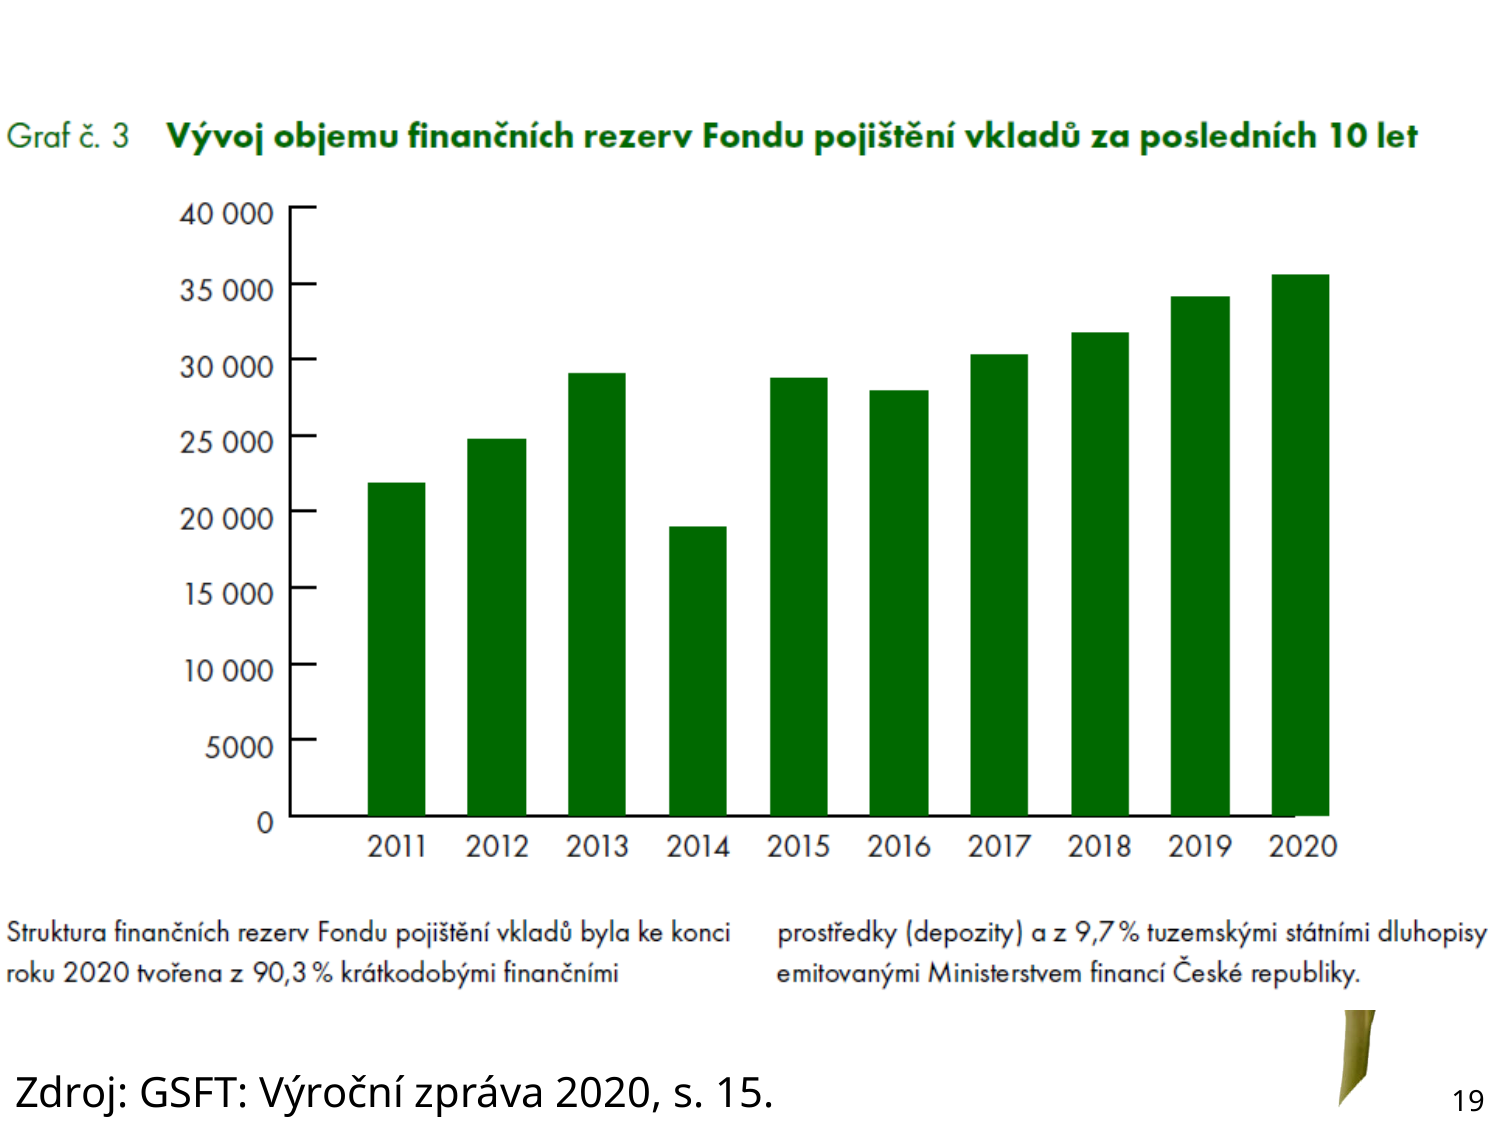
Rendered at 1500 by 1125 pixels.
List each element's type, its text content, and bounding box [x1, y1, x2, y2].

slide_number 19 [1442, 1074, 1500, 1125]
picture [0, 115, 1500, 1074]
list Zdroj: GSFT: Výroční zpráva 2020, s. 15. [0, 1058, 1442, 1125]
